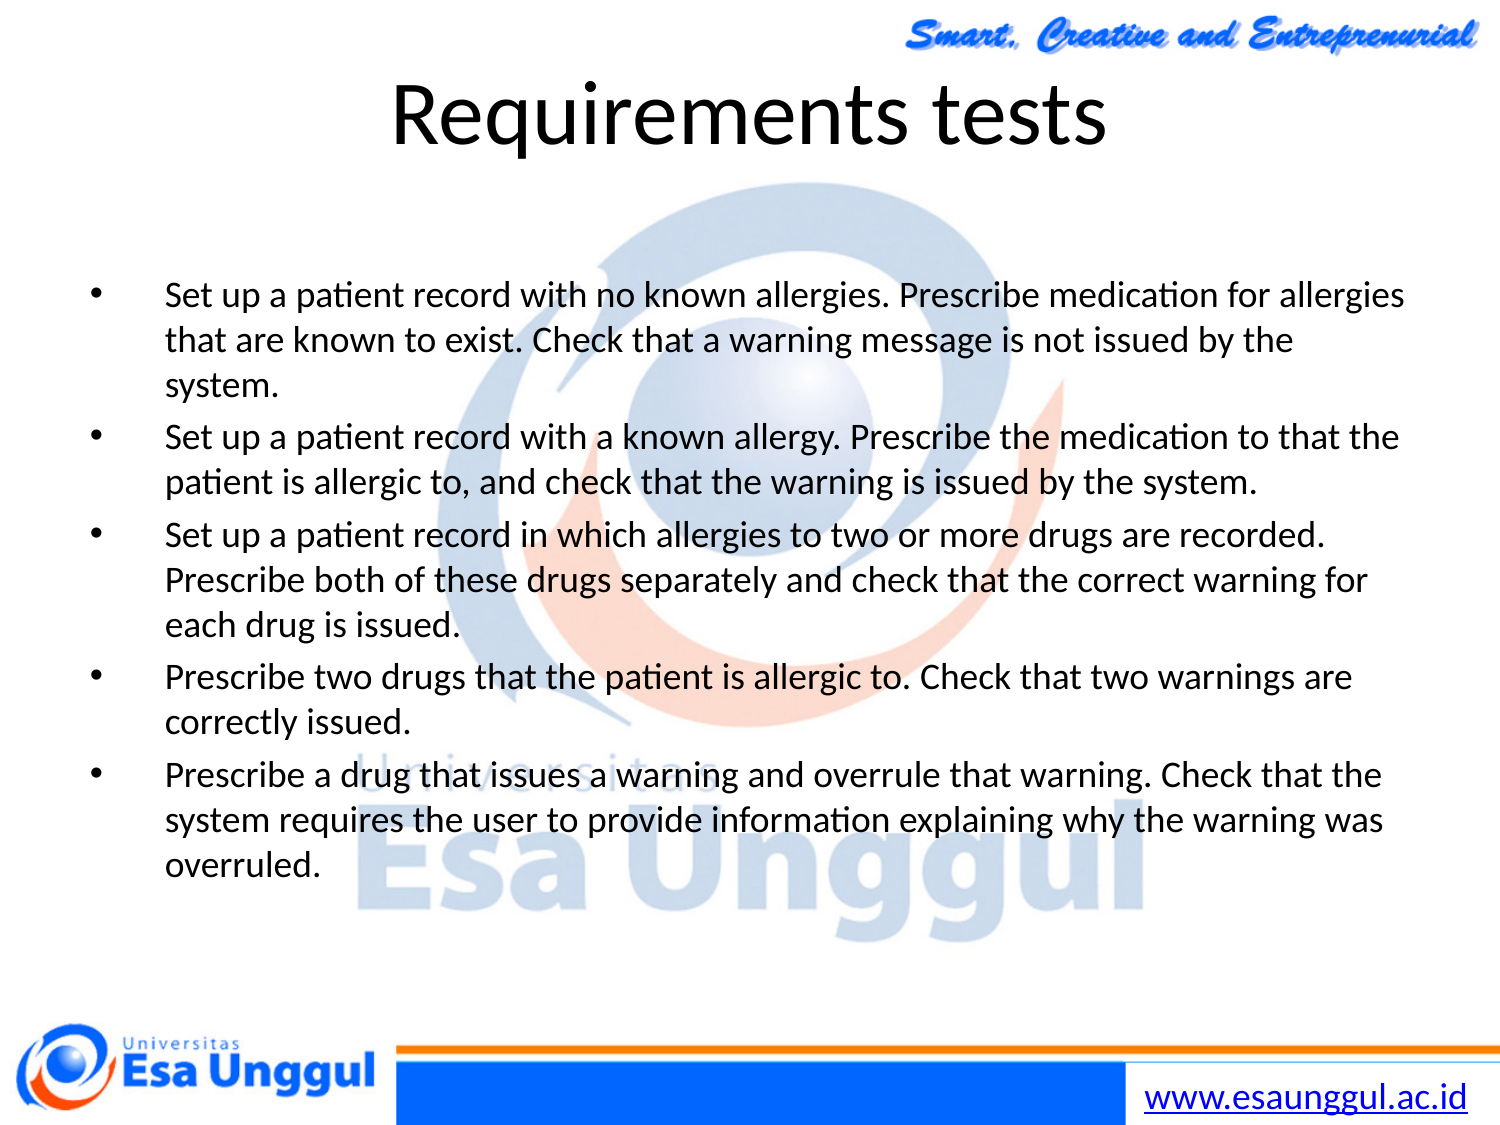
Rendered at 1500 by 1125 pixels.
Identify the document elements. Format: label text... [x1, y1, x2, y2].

list Set up a patient record with no known allergies. Prescribe medication for allergies that are known to exist. Check that a warning message is not issued by the system. Set up a patient record with a known allergy. Prescribe the medication to that the patient is allergic to, and check that the warning is issued by the system. Set up a patient record in which allergies to two or more drugs are recorded. Prescribe both of these drugs separately and check that the correct warning for each drug is issued. Prescribe two drugs that the patient is allergic to. Check that two warnings are correctly issued. Prescribe a drug that issues a warning and overrule that warning. Check that the system requires the user to provide information explaining why the warning was overruled. [75, 262, 1425, 1005]
title Requirements tests [75, 45, 1425, 233]
picture [0, 0, 1500, 1125]
